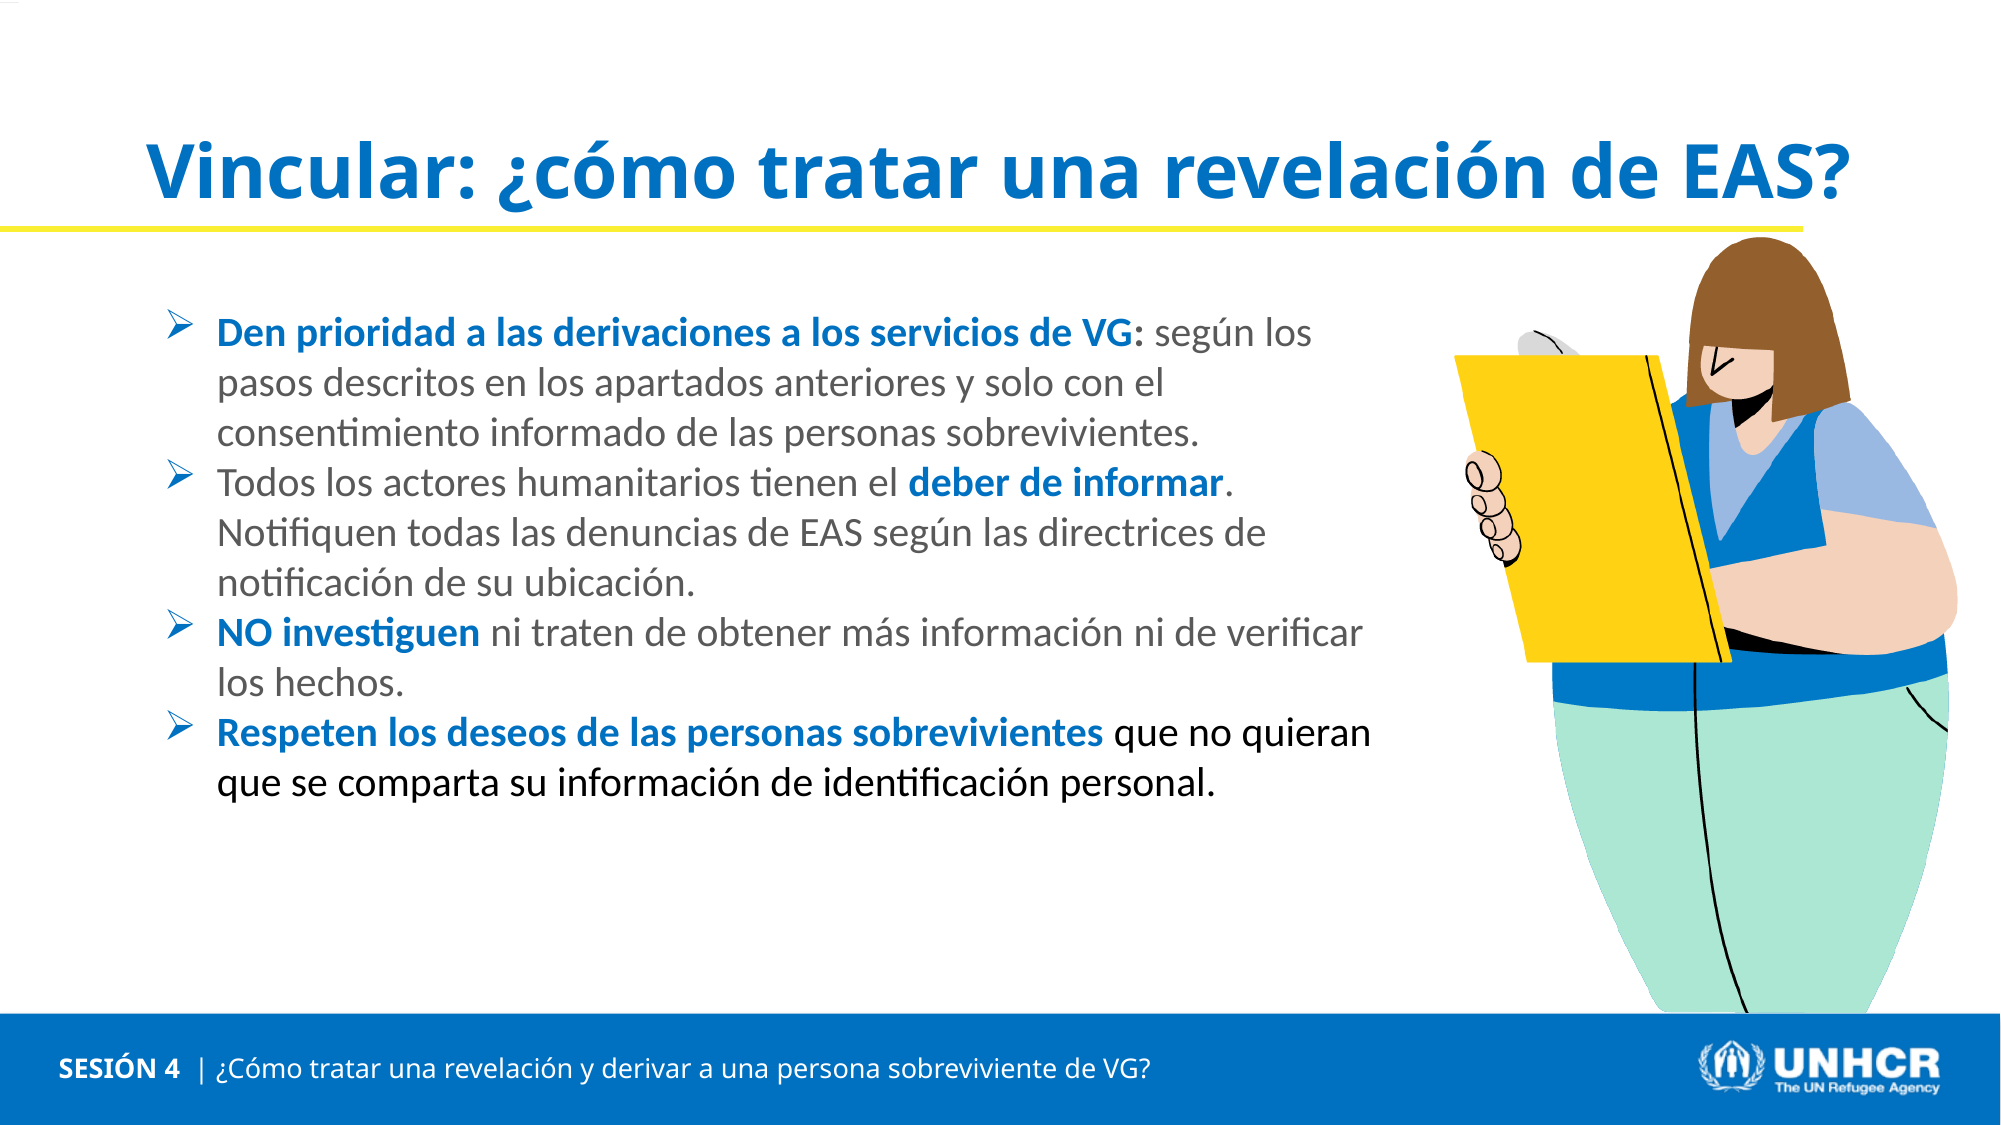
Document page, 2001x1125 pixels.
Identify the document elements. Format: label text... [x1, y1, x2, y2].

list Den prioridad a las derivaciones a los servicios de VG: según los pasos descritos en los apartados anteriores y solo con el consentimiento informado de las personas sobrevivientes. Todos los actores humanitarios tienen el deber de informar. Notifiquen todas las denuncias de EAS según las directrices de notificación de su ubicación. NO investiguen ni traten de obtener más información ni de verificar los hechos. Respeten los deseos de las personas sobrevivientes que no quieran que se comparta su información de identificación personal. [131, 297, 1427, 828]
picture [1432, 217, 1988, 1125]
title Vincular: ¿cómo tratar una revelación de EAS? [129, 110, 1943, 223]
